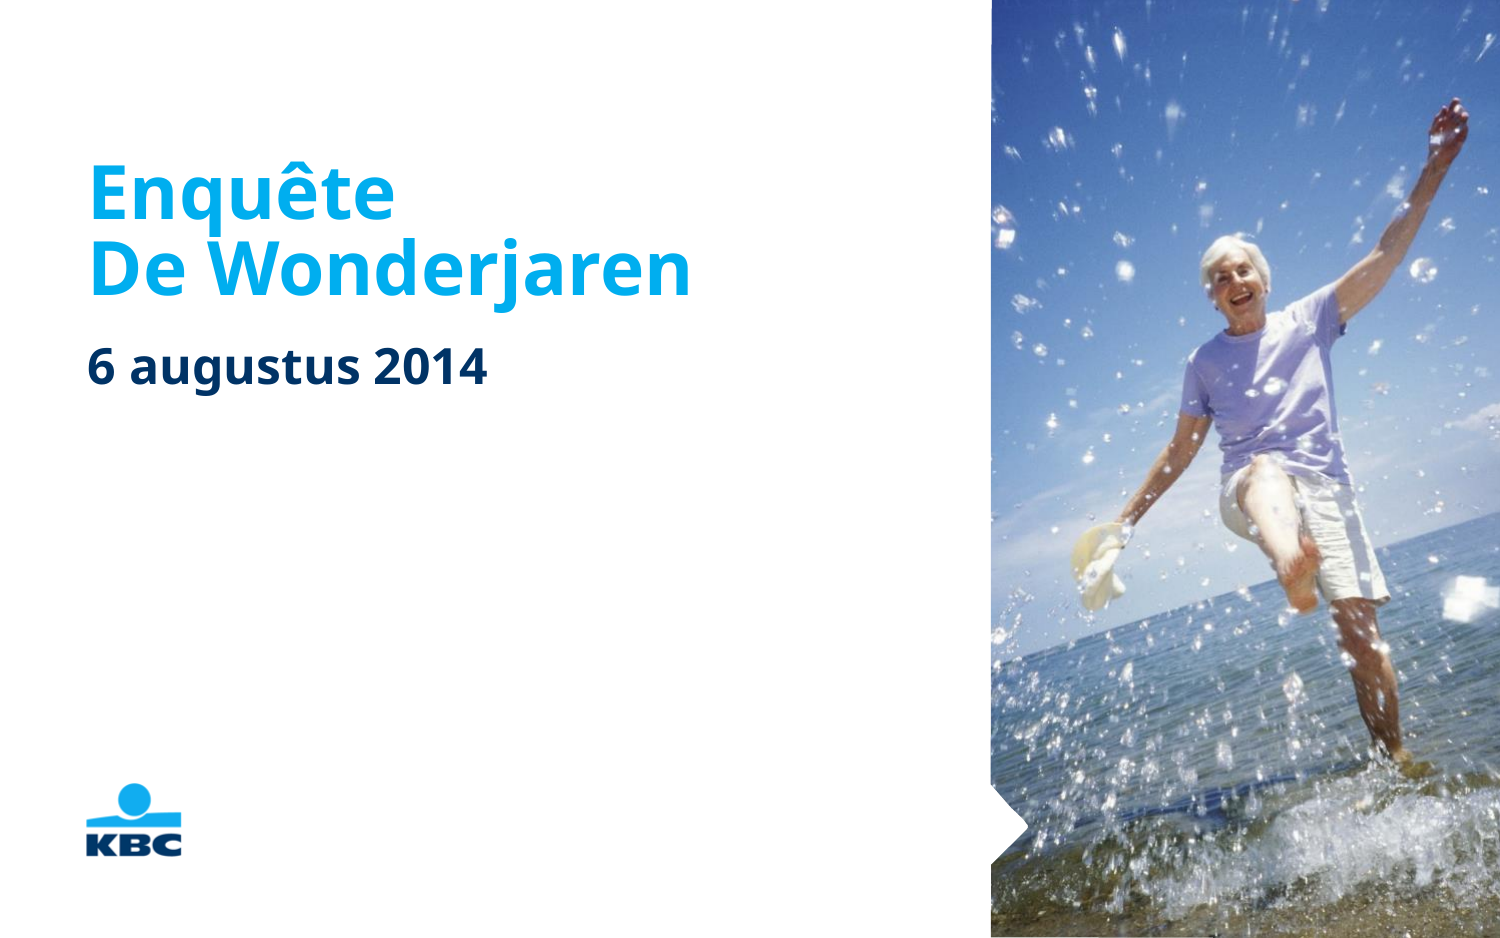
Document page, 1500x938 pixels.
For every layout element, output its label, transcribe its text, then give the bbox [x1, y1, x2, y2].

picture [67, 773, 198, 871]
picture [990, 0, 1500, 938]
title Enquête De Wonderjaren [72, 150, 908, 238]
list 6 augustus 2014 [72, 334, 910, 460]
